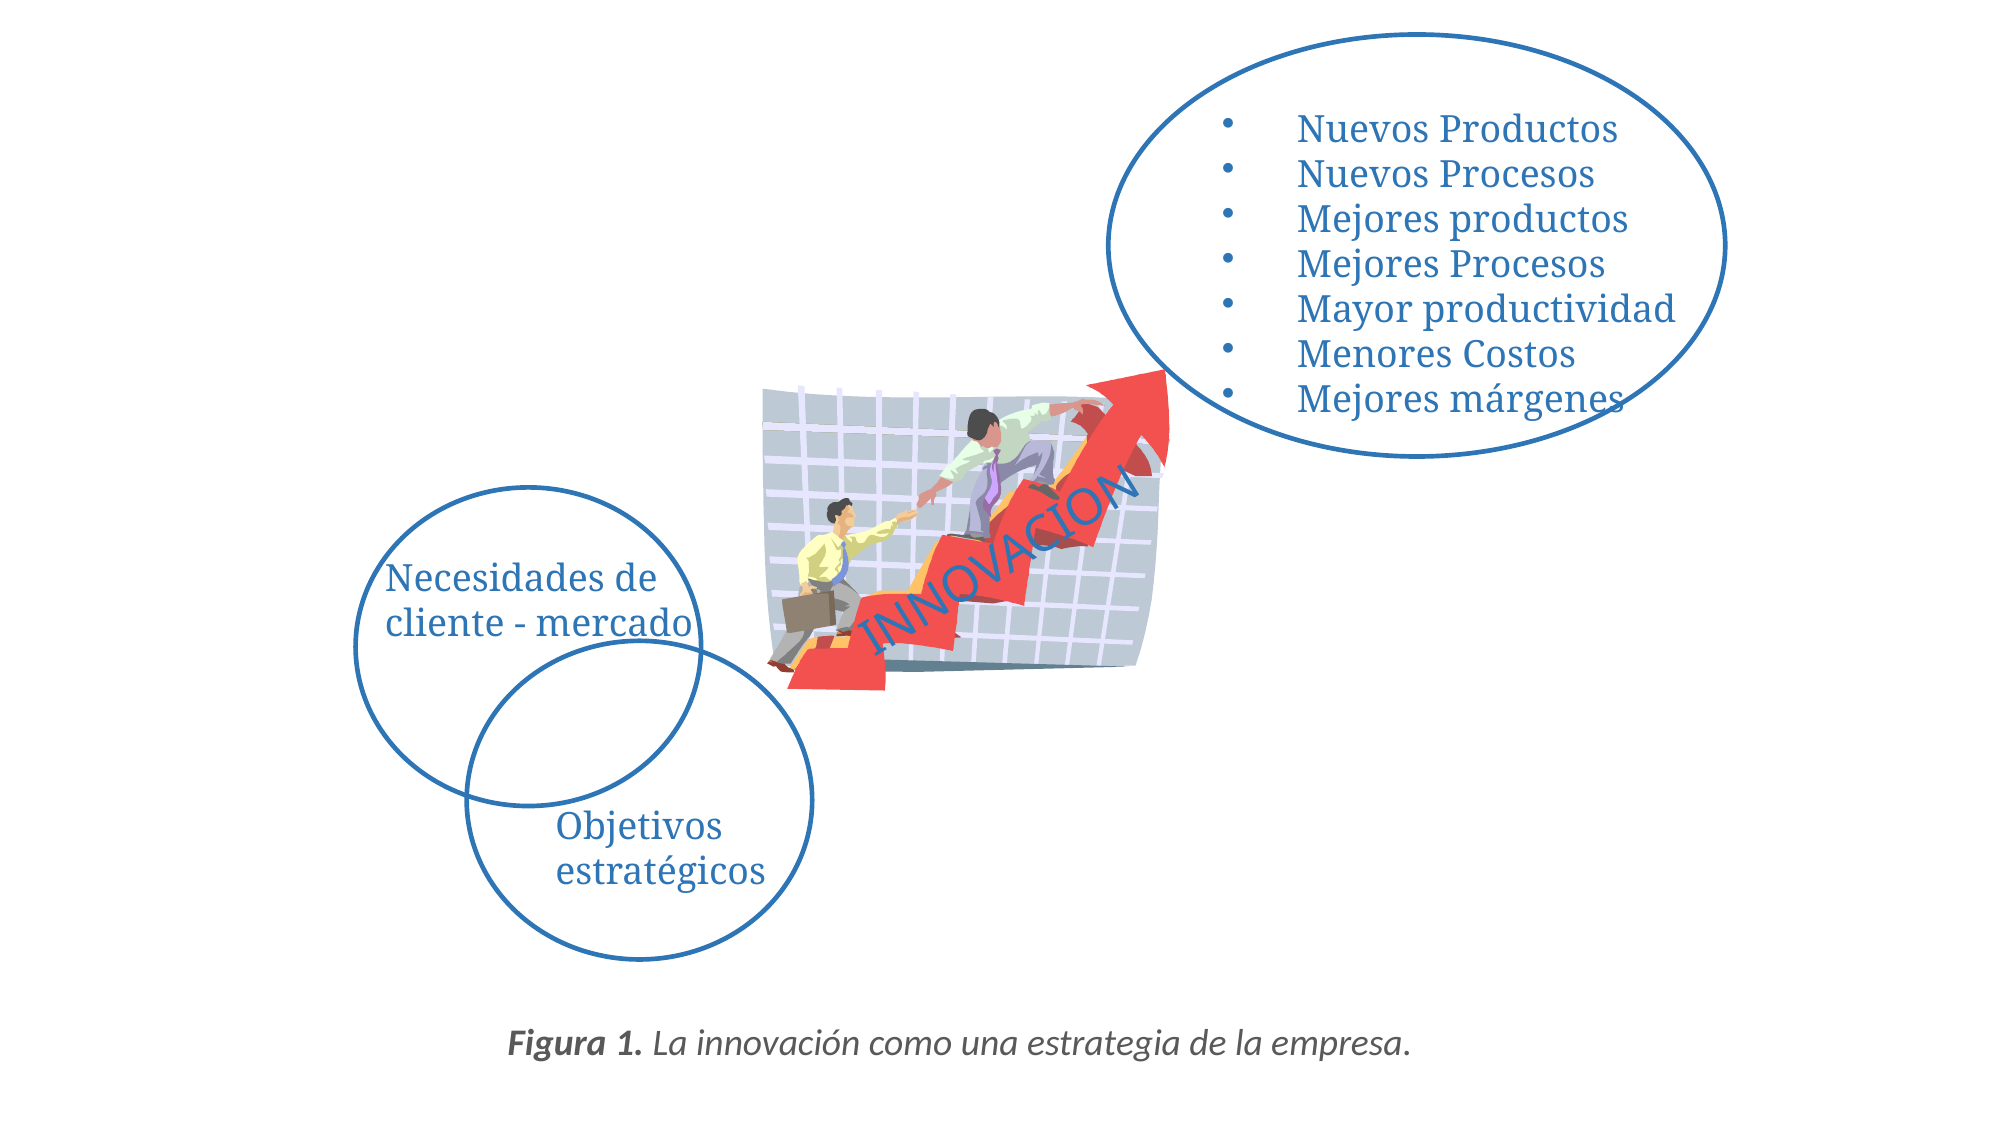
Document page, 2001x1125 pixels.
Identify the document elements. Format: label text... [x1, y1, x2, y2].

text_box Objetivos estratégicos [540, 794, 788, 899]
text_box [394, 487, 663, 546]
text_box Nuevos Productos Nuevos Procesos Mejores productos Mejores Procesos Mayor productividad Menores Costos Mejores márgenes [1207, 97, 1750, 473]
text_box [355, 583, 573, 796]
text_box [466, 652, 813, 960]
text_box Necesidades de cliente - mercado [370, 546, 709, 652]
text_box Figura 1. La innovación como una estrategia de la empresa. [377, 1007, 1543, 1070]
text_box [762, 369, 1170, 691]
text_box [1108, 34, 1726, 457]
